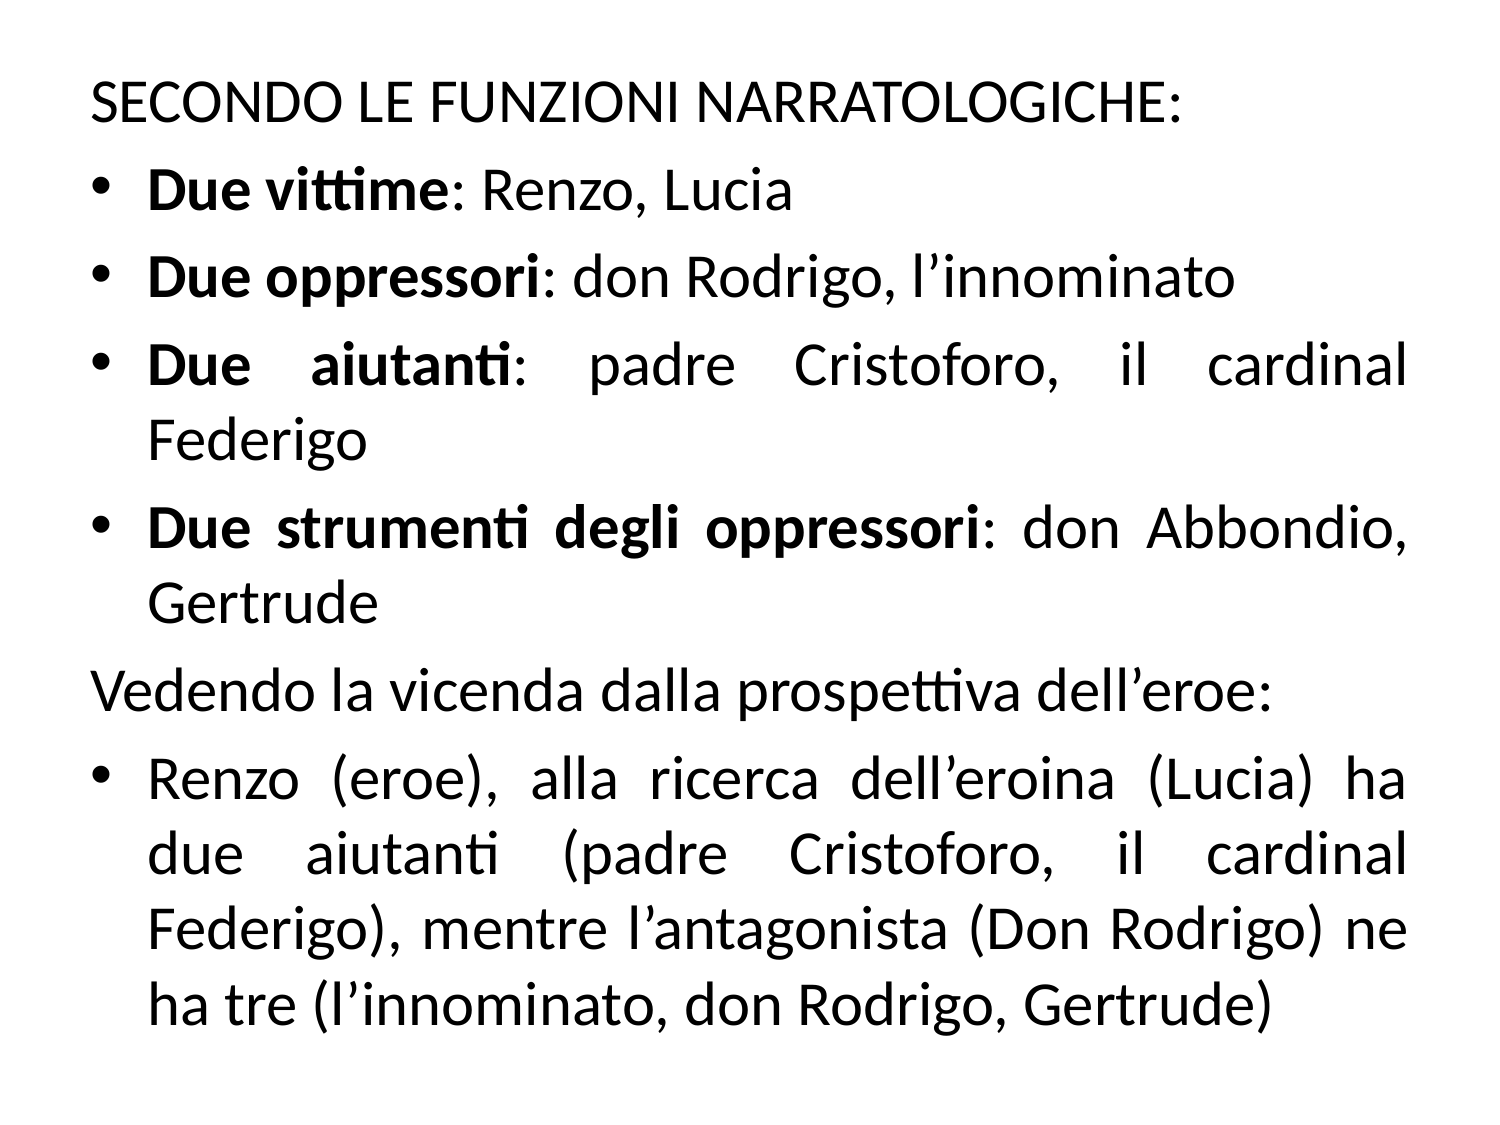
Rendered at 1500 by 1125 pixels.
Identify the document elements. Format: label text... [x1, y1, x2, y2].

list SECONDO LE FUNZIONI NARRATOLOGICHE: Due vittime: Renzo, Lucia Due oppressori: don Rodrigo, l’innominato Due aiutanti: padre Cristoforo, il cardinal Federigo Due strumenti degli oppressori: don Abbondio, Gertrude Vedendo la vicenda dalla prospettiva dell’eroe: Renzo (eroe), alla ricerca dell’eroina (Lucia) ha due aiutanti (padre Cristoforo, il cardinal Federigo), mentre l’antagonista (Don Rodrigo) ne ha tre (l’innominato, don Rodrigo, Gertrude) [75, 52, 1425, 1066]
